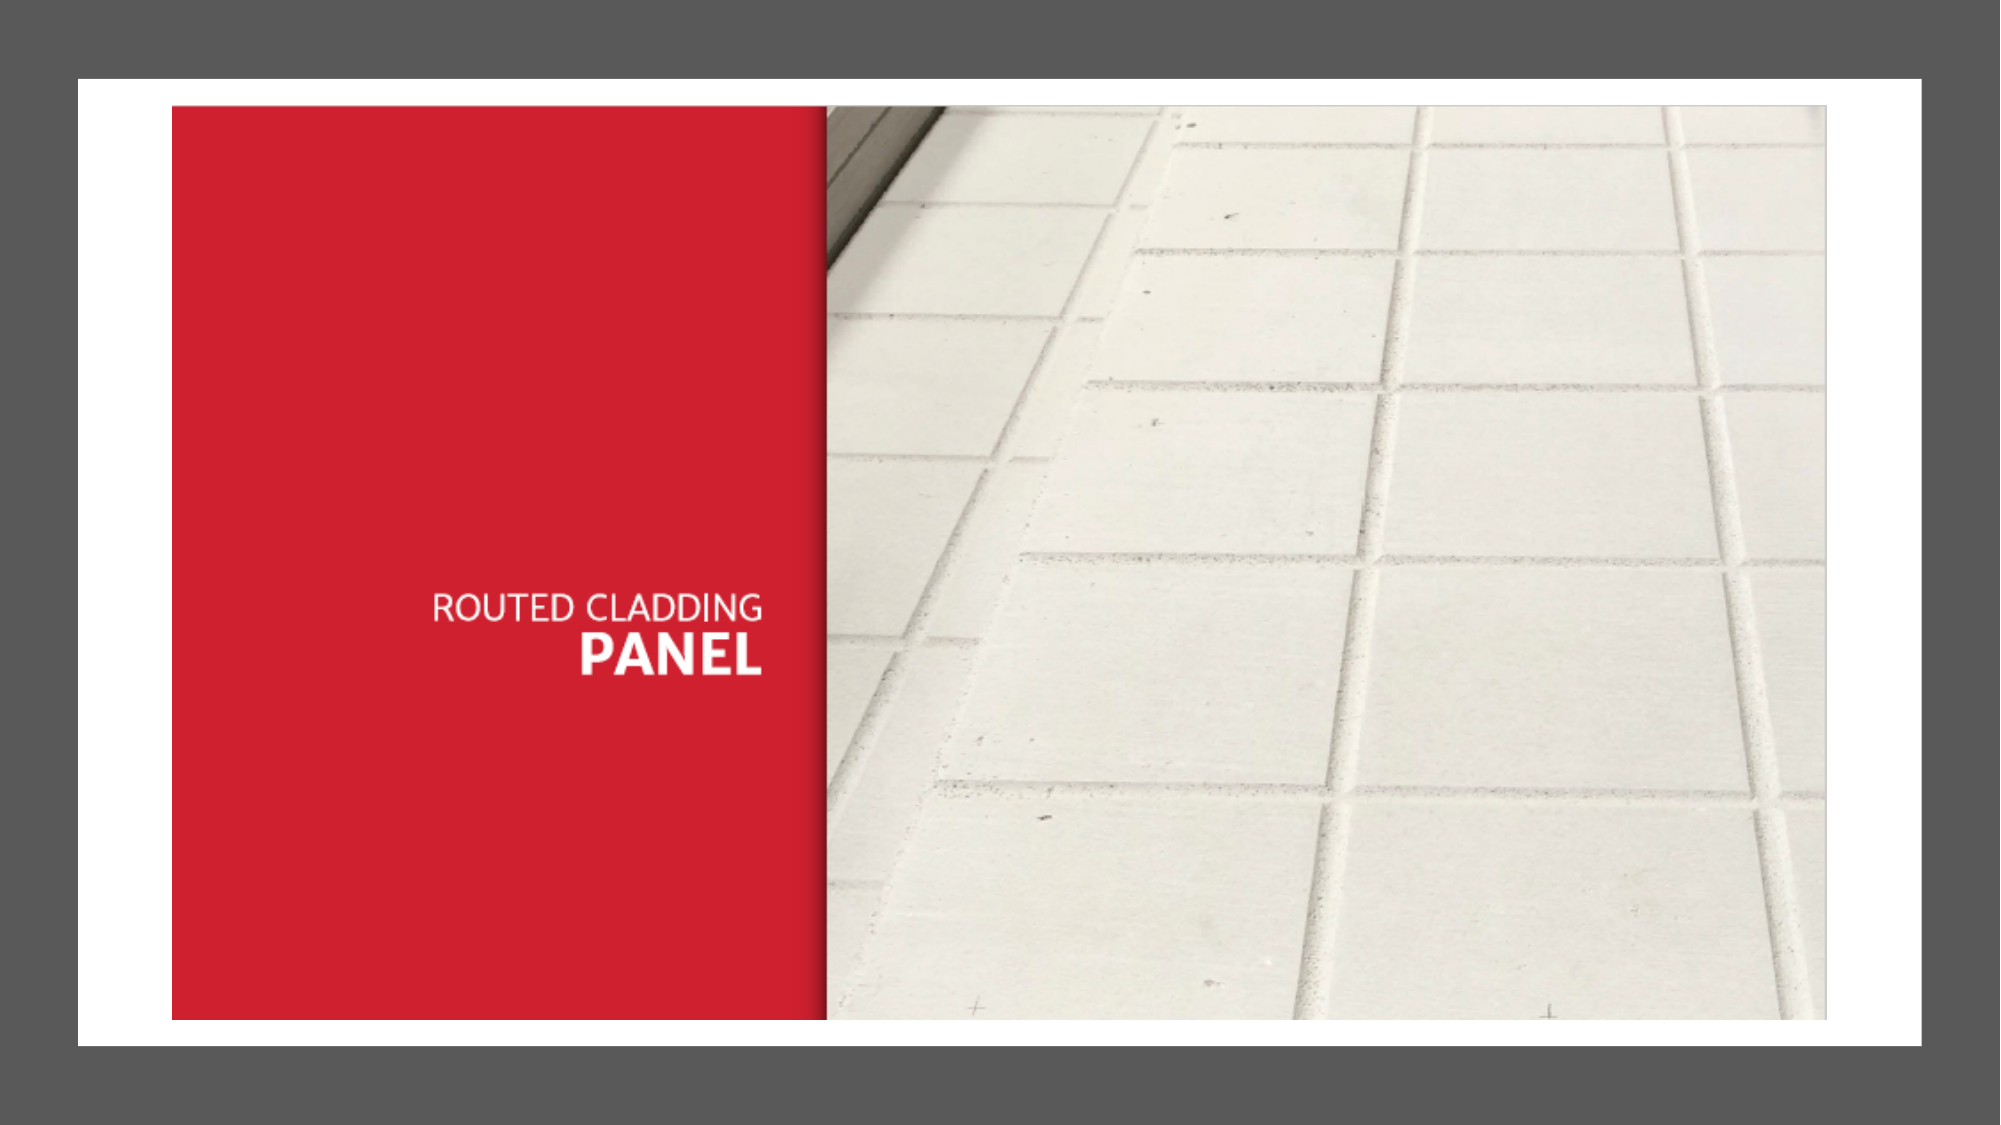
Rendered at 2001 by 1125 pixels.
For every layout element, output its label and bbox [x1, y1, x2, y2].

picture [172, 105, 1828, 1020]
text_box [77, 78, 1923, 1047]
text_box [0, 0, 2000, 1125]
